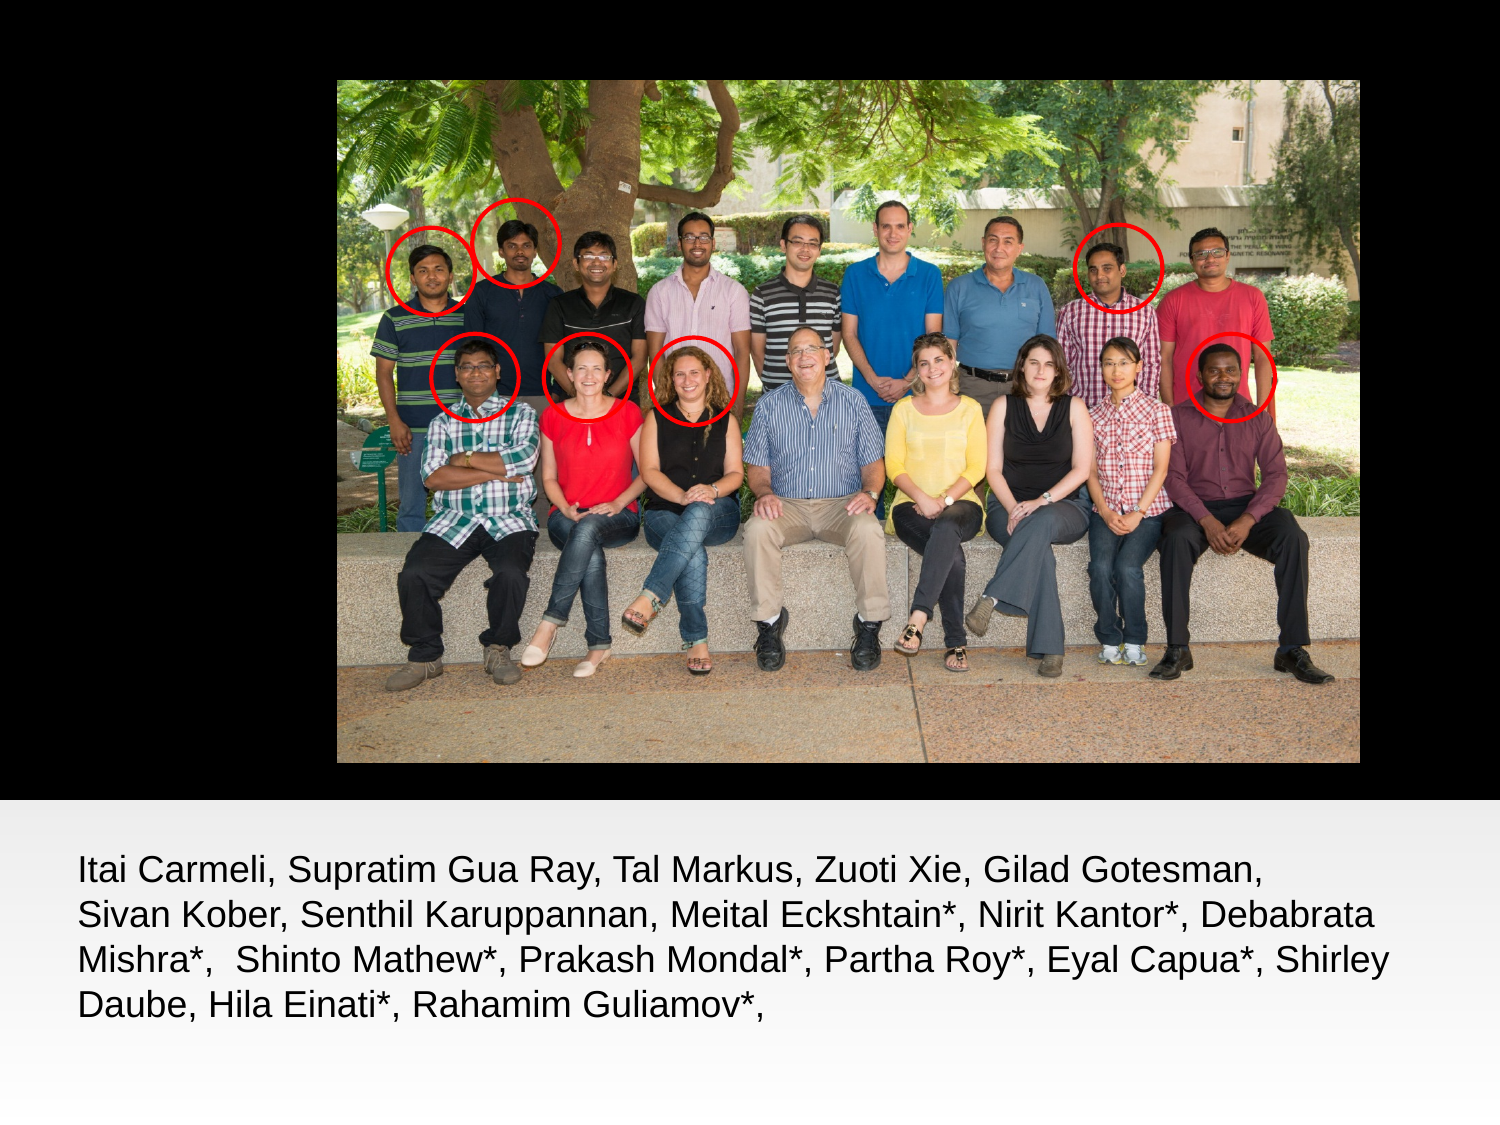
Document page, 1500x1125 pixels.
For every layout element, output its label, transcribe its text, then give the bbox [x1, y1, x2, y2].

text_box [0, 0, 1500, 800]
picture [337, 79, 1360, 763]
text_box Itai Carmeli, Supratim Gua Ray, Tal Markus, Zuoti Xie, Gilad Gotesman, Sivan Kober, Senthil Karuppannan, Meital Eckshtain*, Nirit Kantor*, Debabrata Mishra*, Shinto Mathew*, Prakash Mondal*, Partha Roy*, Eyal Capua*, Shirley Daube, Hila Einati*, Rahamim Guliamov*, [62, 837, 1438, 1033]
